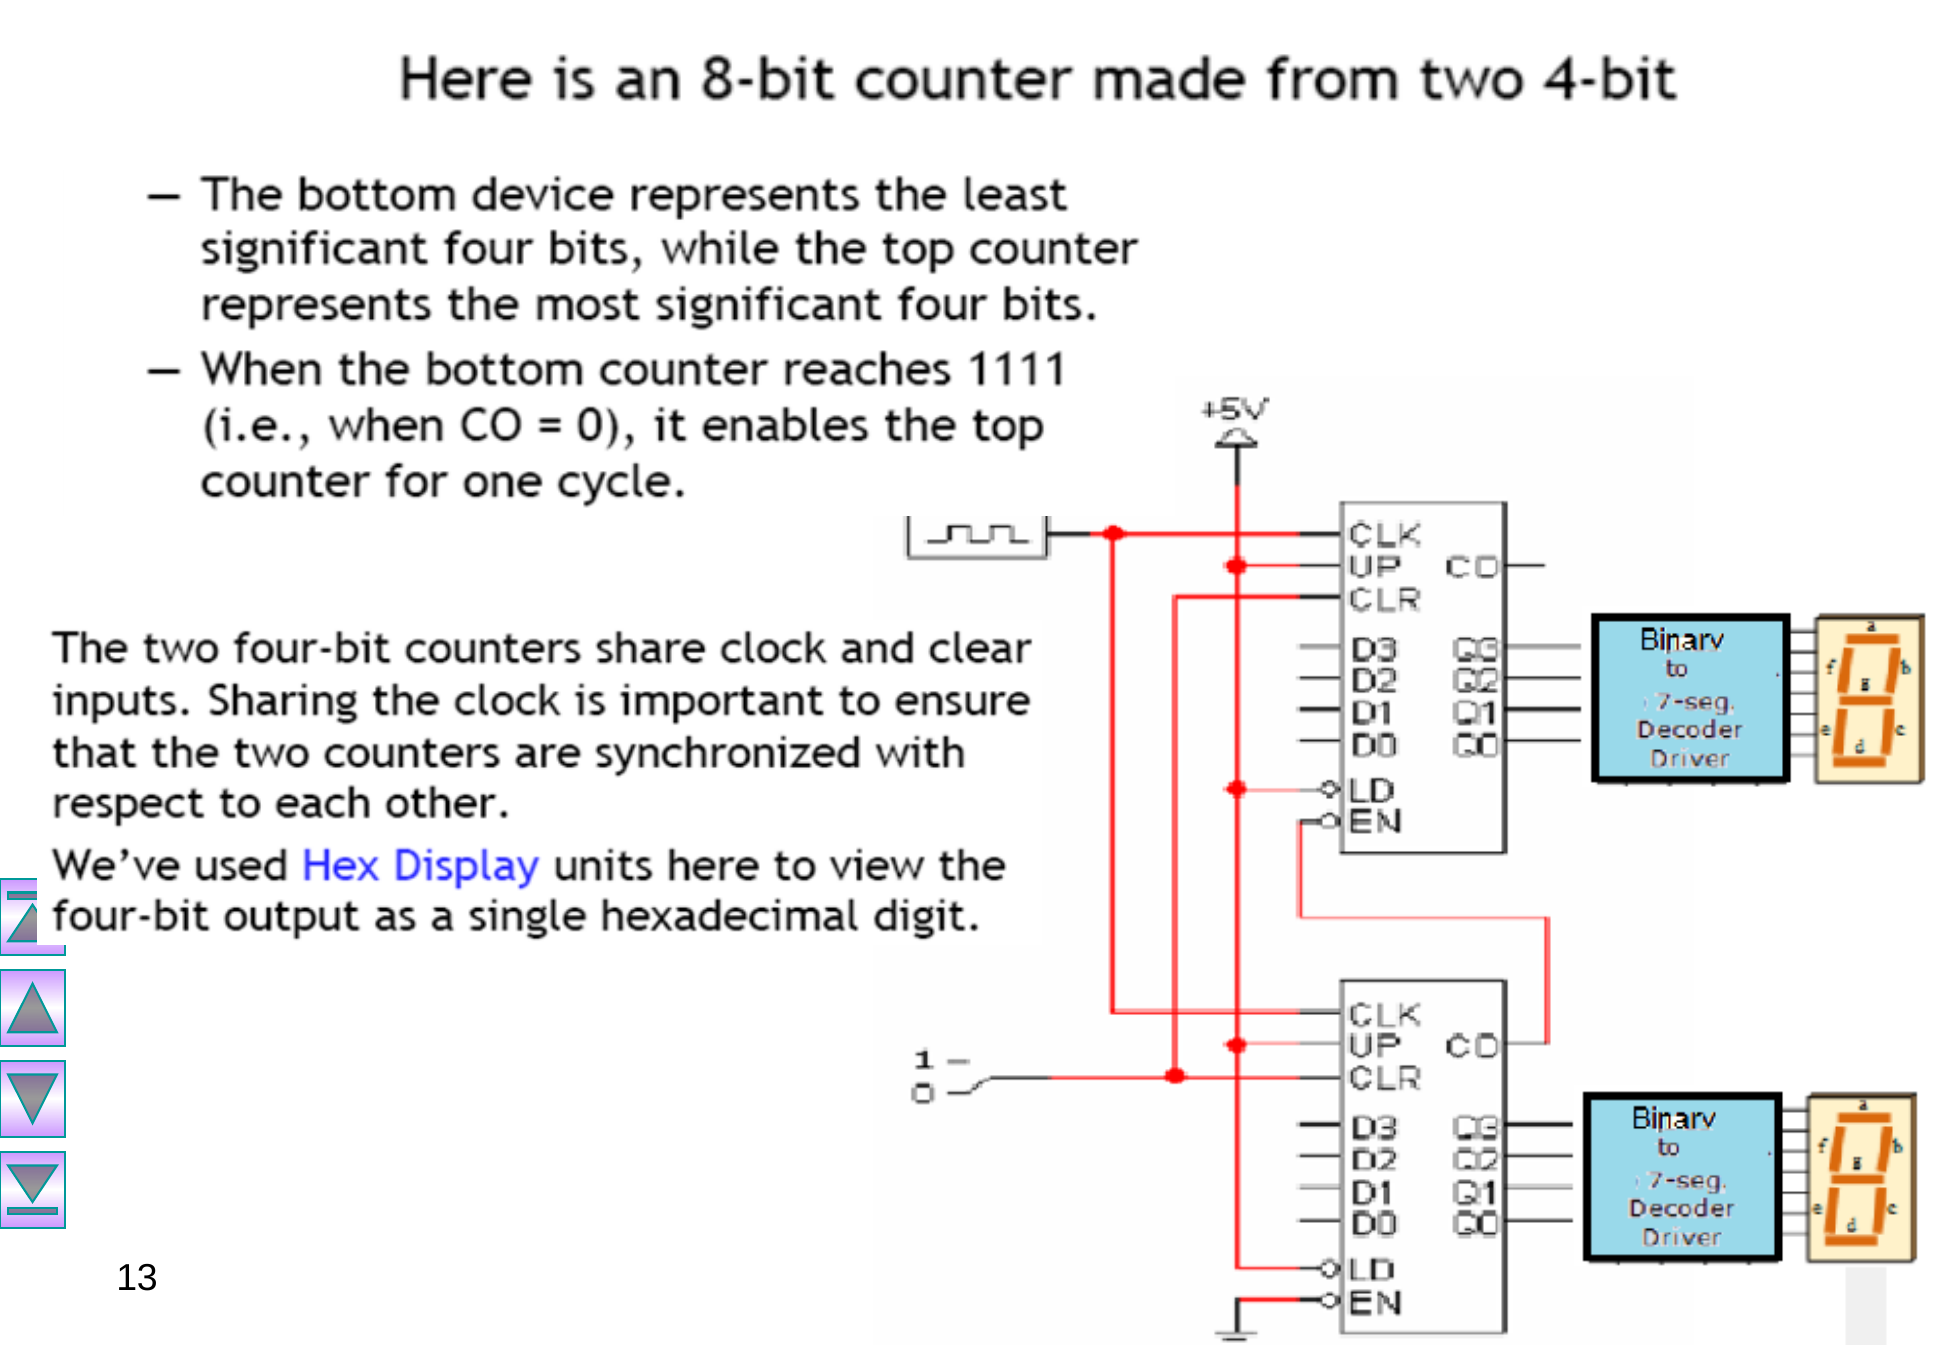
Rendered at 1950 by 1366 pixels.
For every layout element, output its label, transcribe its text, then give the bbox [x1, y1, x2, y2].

slide_number 13 [97, 1242, 553, 1339]
picture [362, 44, 1713, 121]
picture [37, 169, 1950, 1345]
